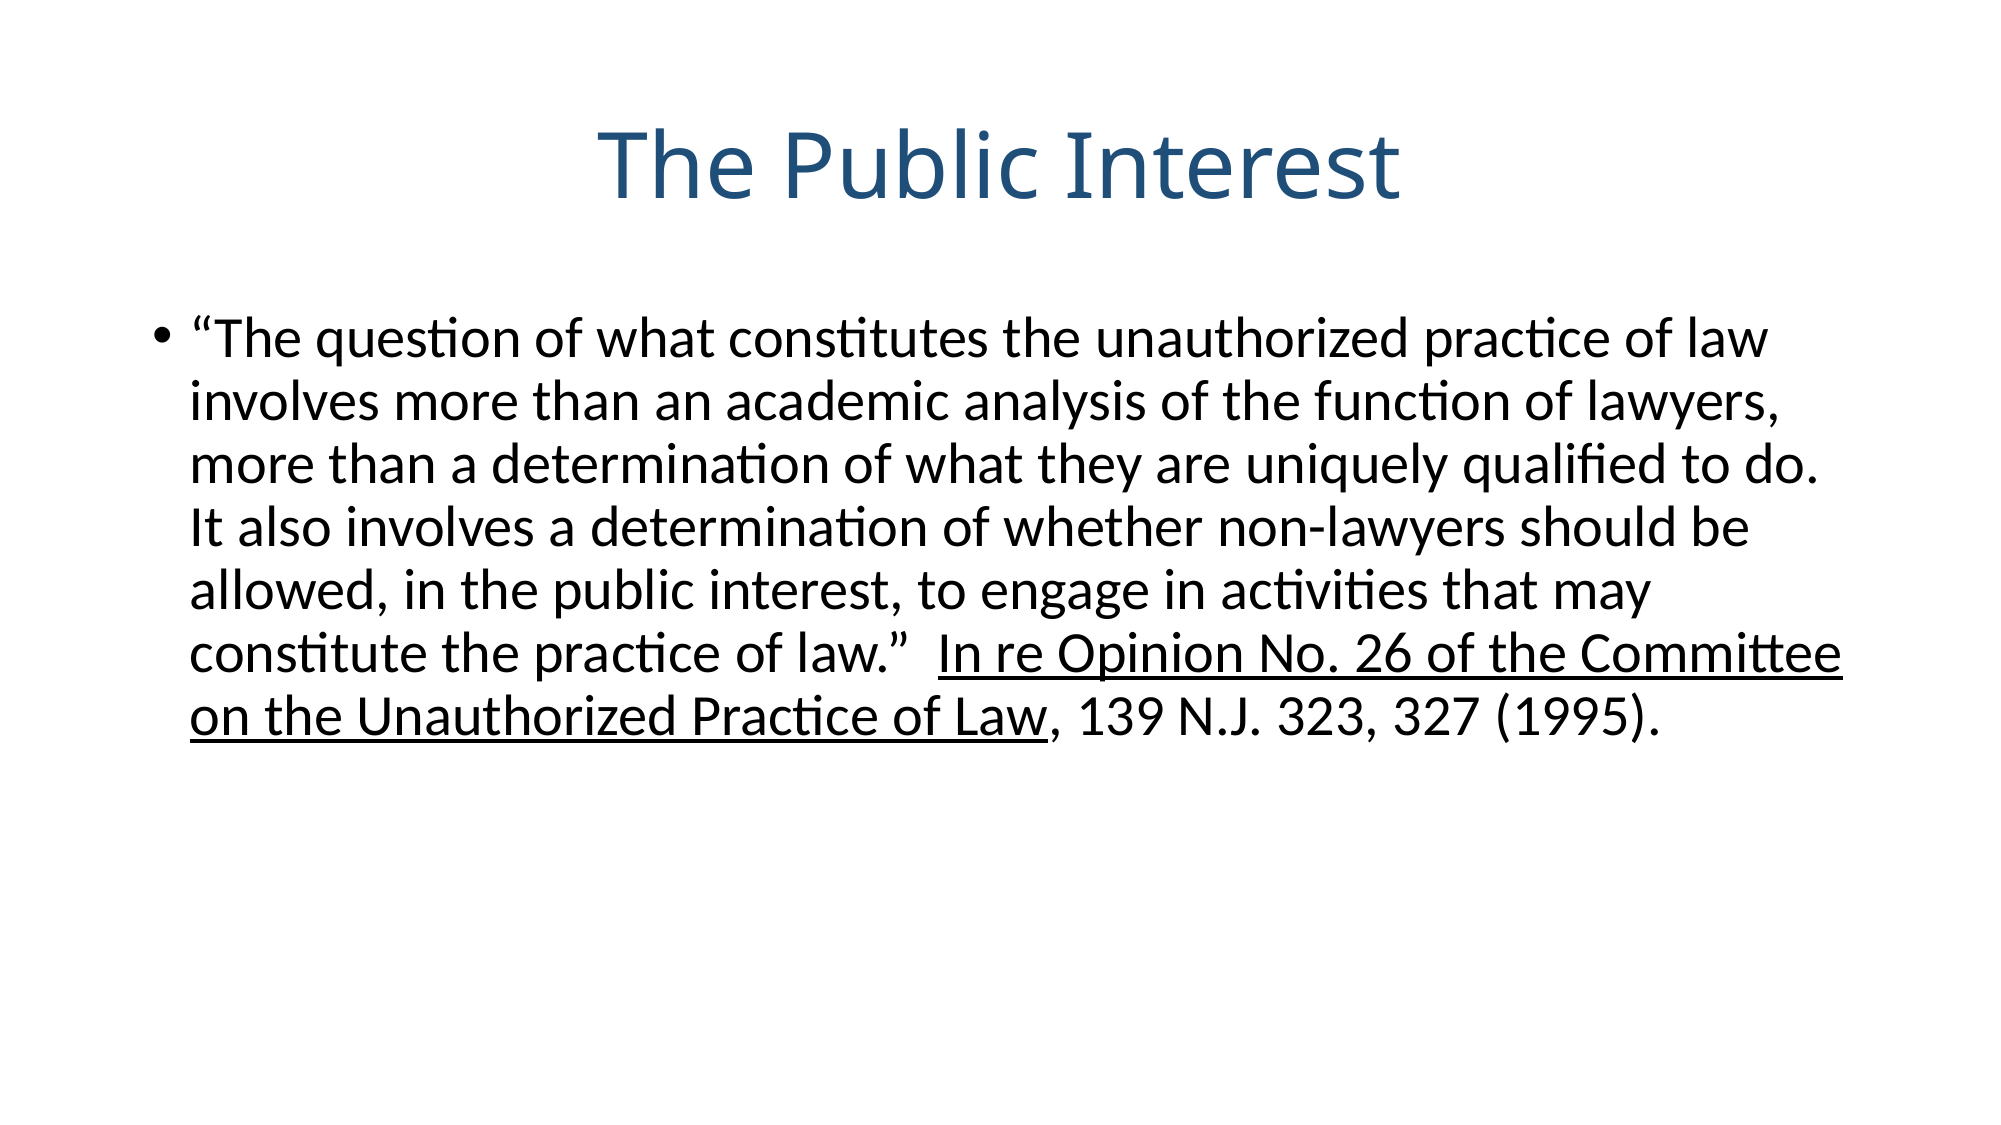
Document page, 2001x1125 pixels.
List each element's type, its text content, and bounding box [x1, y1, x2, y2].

list “The question of what constitutes the unauthorized practice of law involves more than an academic analysis of the function of lawyers, more than a determination of what they are uniquely qualified to do. It also involves a determination of whether non-lawyers should be allowed, in the public interest, to engage in activities that may constitute the practice of law.” In re Opinion No. 26 of the Committee on the Unauthorized Practice of Law, 139 N.J. 323, 327 (1995). [137, 299, 1863, 1014]
title The Public Interest [137, 59, 1863, 278]
